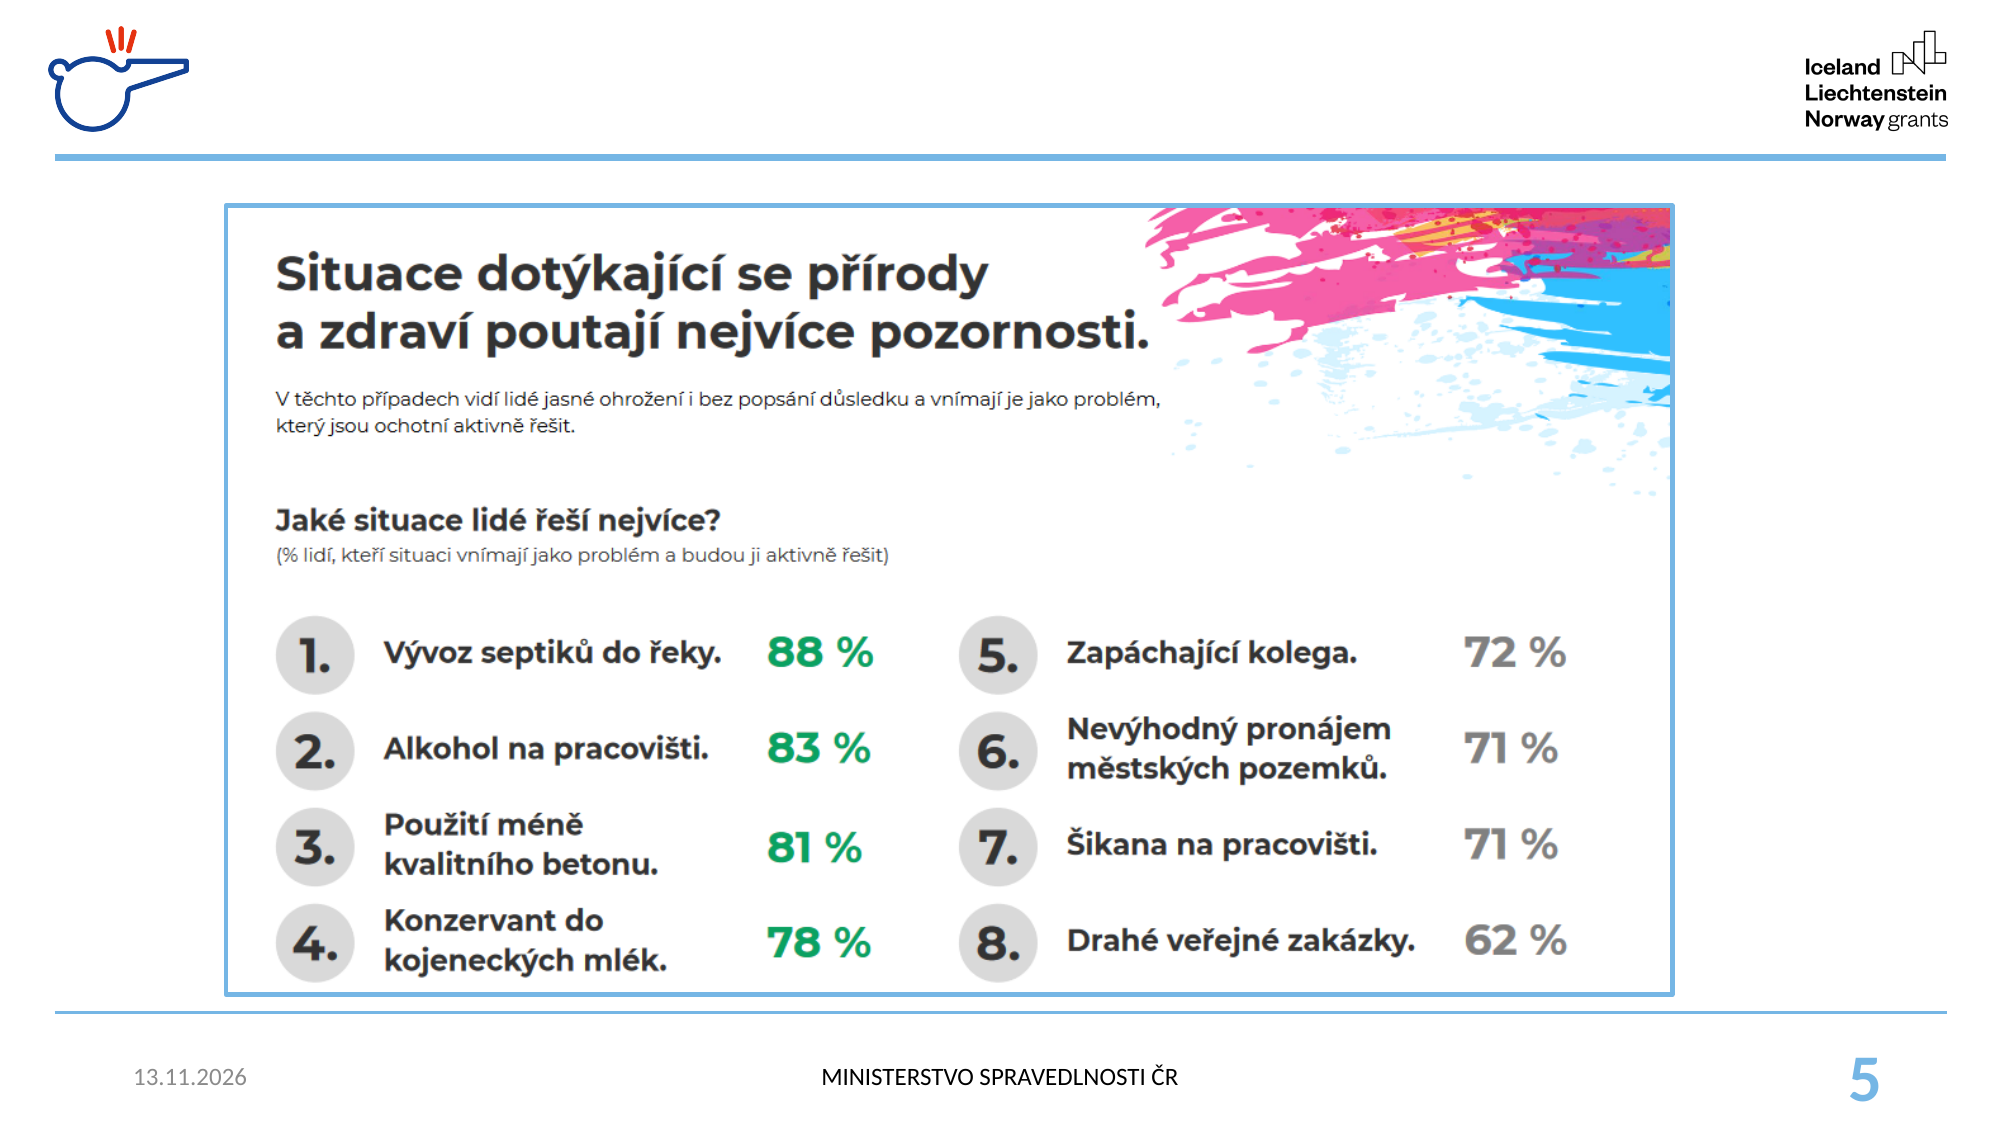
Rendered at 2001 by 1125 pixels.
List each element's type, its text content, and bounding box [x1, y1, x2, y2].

picture [48, 26, 189, 132]
slide_number 5 [1446, 1045, 1897, 1106]
picture [1800, 25, 1948, 133]
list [228, 208, 1670, 993]
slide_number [118, 1045, 569, 1106]
footer MINISTERSTVO SPRAVEDLNOSTI ČR [662, 1045, 1338, 1106]
